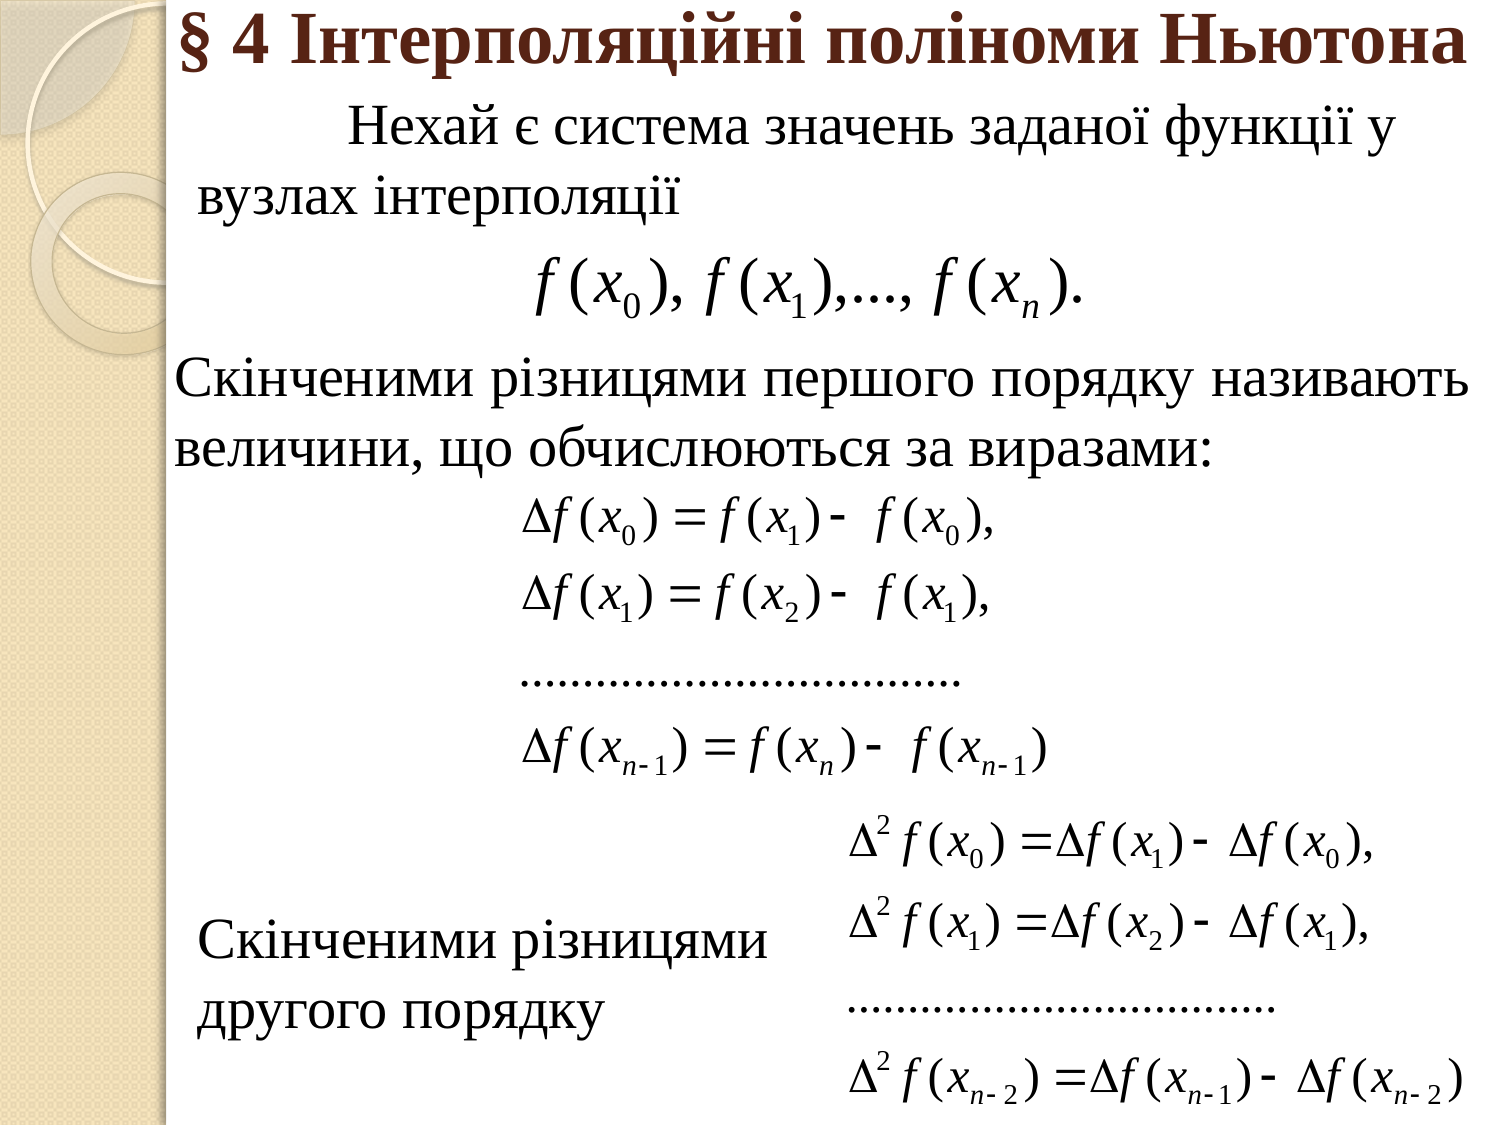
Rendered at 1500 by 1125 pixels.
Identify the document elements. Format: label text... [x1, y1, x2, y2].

text_box Нехай є система значень заданої функції у вузлах інтерполяції [182, 78, 1500, 234]
text_box Скінченими різницями другого порядку [182, 893, 786, 1048]
title § 4 Інтерполяційні поліноми Ньютона [136, 7, 1500, 150]
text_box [513, 482, 1056, 788]
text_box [513, 238, 1091, 335]
text_box Скінченими різницями першого порядку називають величини, що обчислюються за виразами: [159, 330, 1486, 485]
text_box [841, 802, 1471, 1116]
